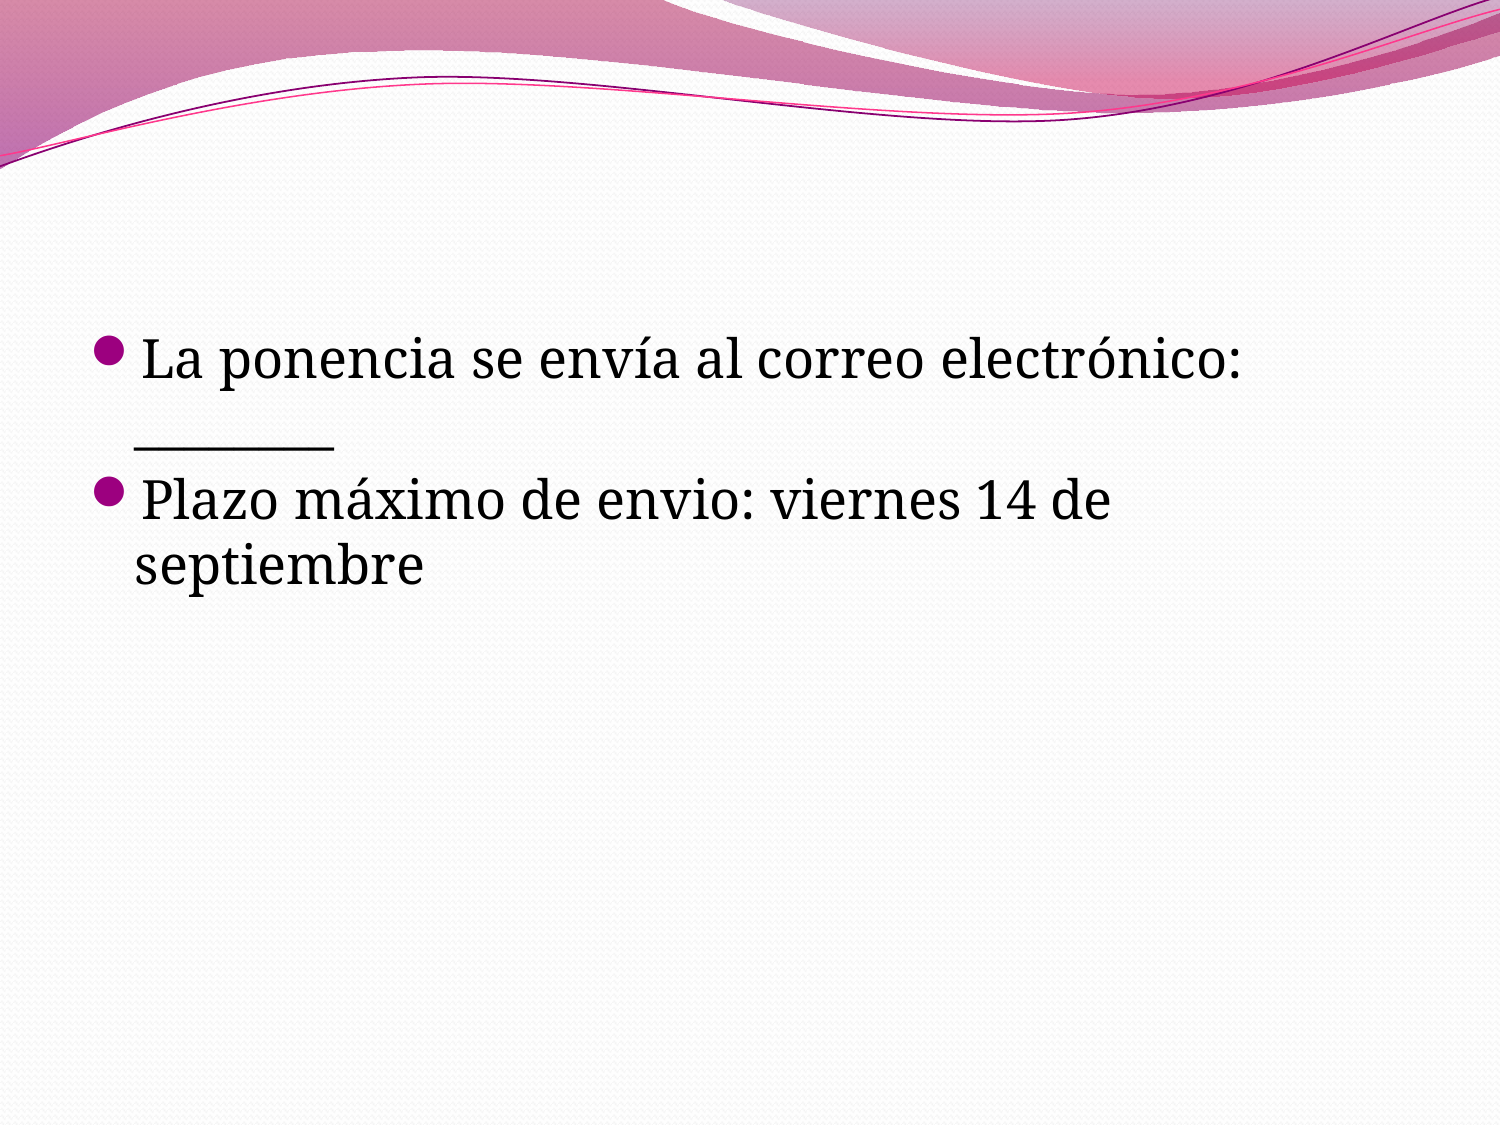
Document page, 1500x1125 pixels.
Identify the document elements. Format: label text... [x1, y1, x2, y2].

list La ponencia se envía al correo electrónico: ________ Plazo máximo de envio: viernes 14 de septiembre [75, 317, 1425, 1038]
